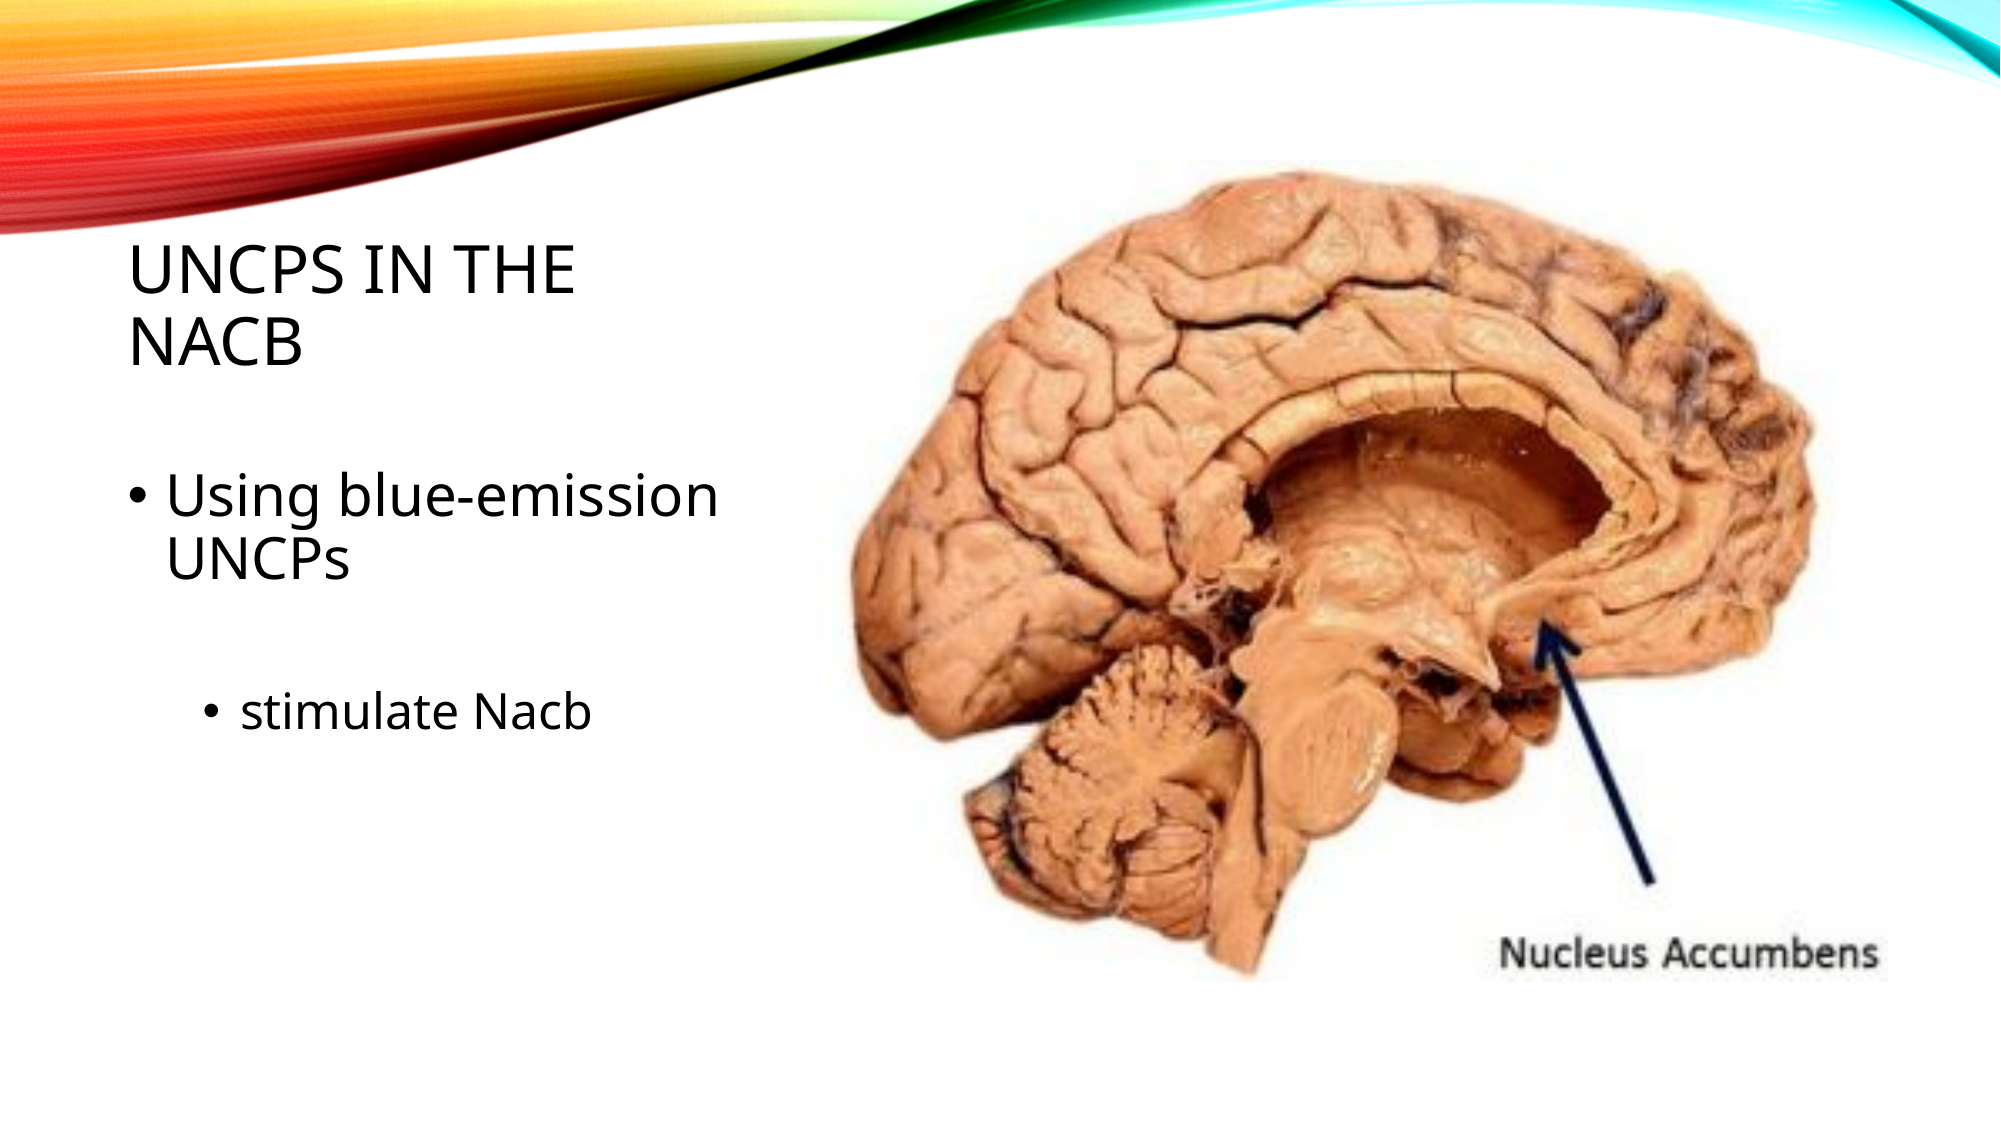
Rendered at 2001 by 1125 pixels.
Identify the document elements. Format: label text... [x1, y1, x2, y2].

picture [0, 0, 2000, 982]
title UNCPs in the nacb [112, 125, 765, 387]
list Using blue-emission UNCPs stimulate Nacb [112, 387, 765, 1021]
